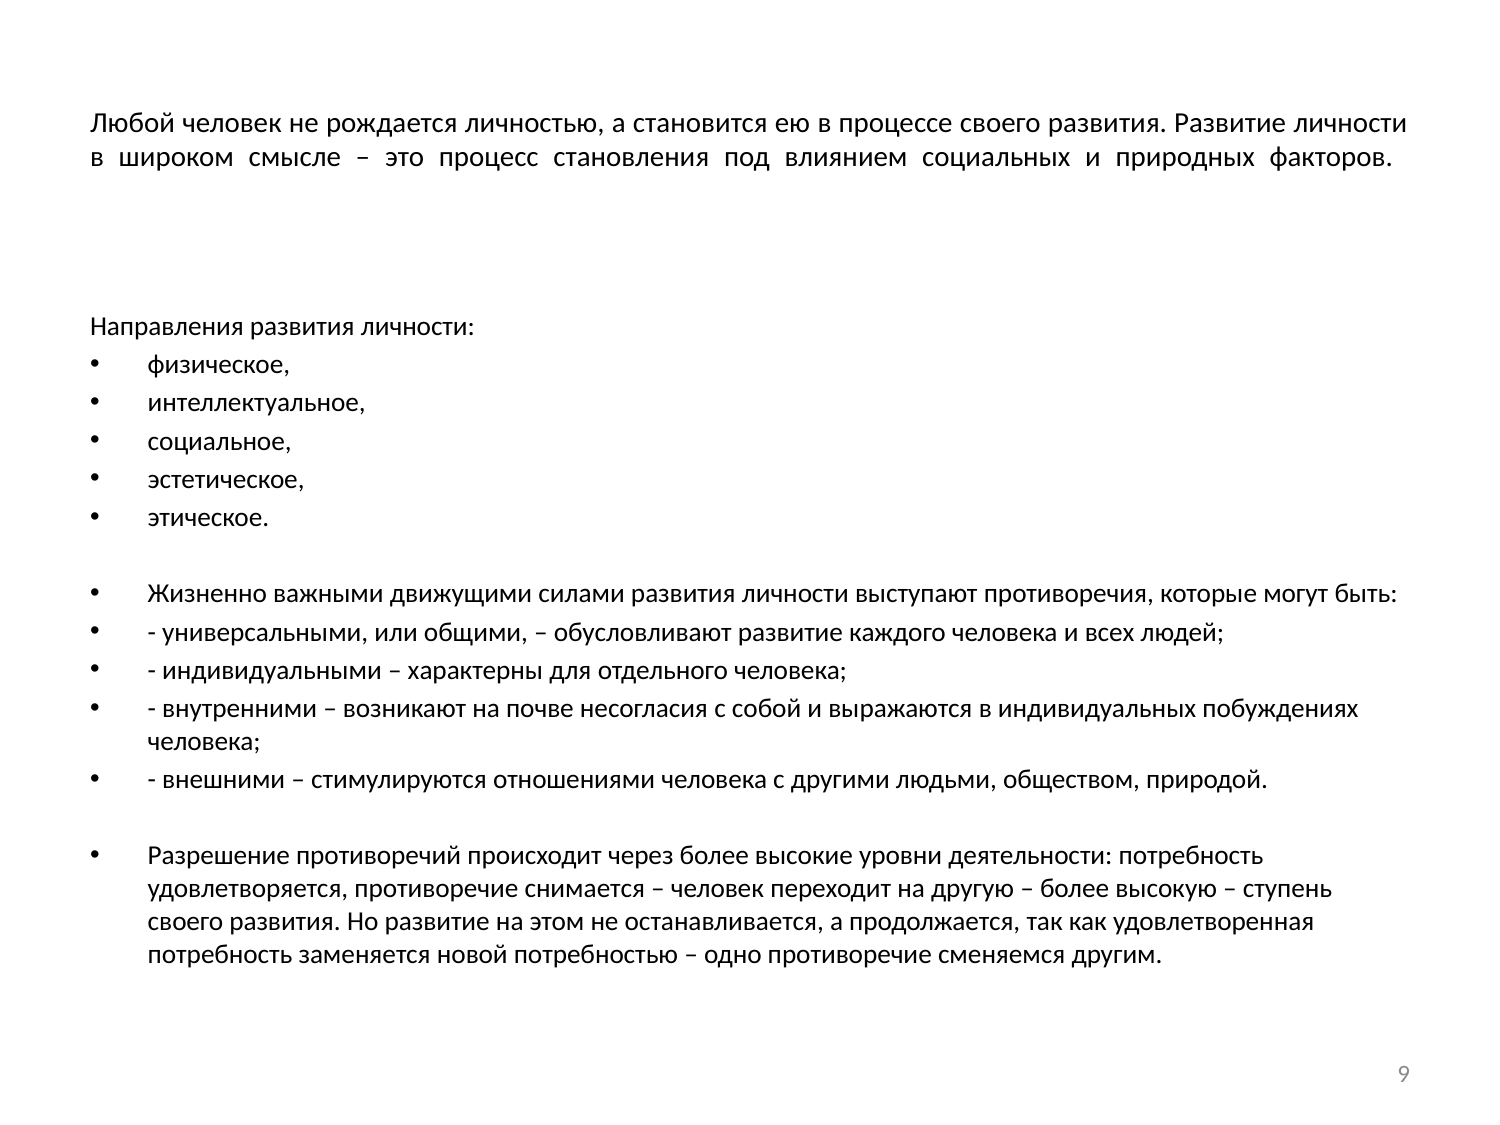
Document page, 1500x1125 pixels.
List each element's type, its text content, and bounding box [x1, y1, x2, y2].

slide_number 9 [1074, 1042, 1425, 1103]
list Направления развития личности: физическое, интеллектуальное, социальное, эстетическое, этическое. Жизненно важными движущими силами развития личности выступают противоречия, которые могут быть: - универсальными, или общими, – обусловливают развитие каждого человека и всех людей; - индивидуальными – характерны для отдельного человека; - внутренними – возникают на почве несогласия с собой и выражаются в индивидуальных побуждениях человека; - внешними – стимулируются отношениями человека с другими людьми, обществом, природой. Разрешение противоречий происходит через более высокие уровни деятельности: потребность удовлетворяется, противоречие снимается – человек переходит на другую – более высокую – ступень своего развития. Но развитие на этом не останавливается, а продолжается, так как удовлетворенная потребность заменяется новой потребностью – одно противоречие сменяемся другим. [75, 262, 1425, 1005]
title Любой человек не рождается личностью, а становится ею в процессе своего развития. Развитие личности в широком смысле – это процесс становления под влиянием социальных и природных факторов. [75, 78, 1425, 233]
